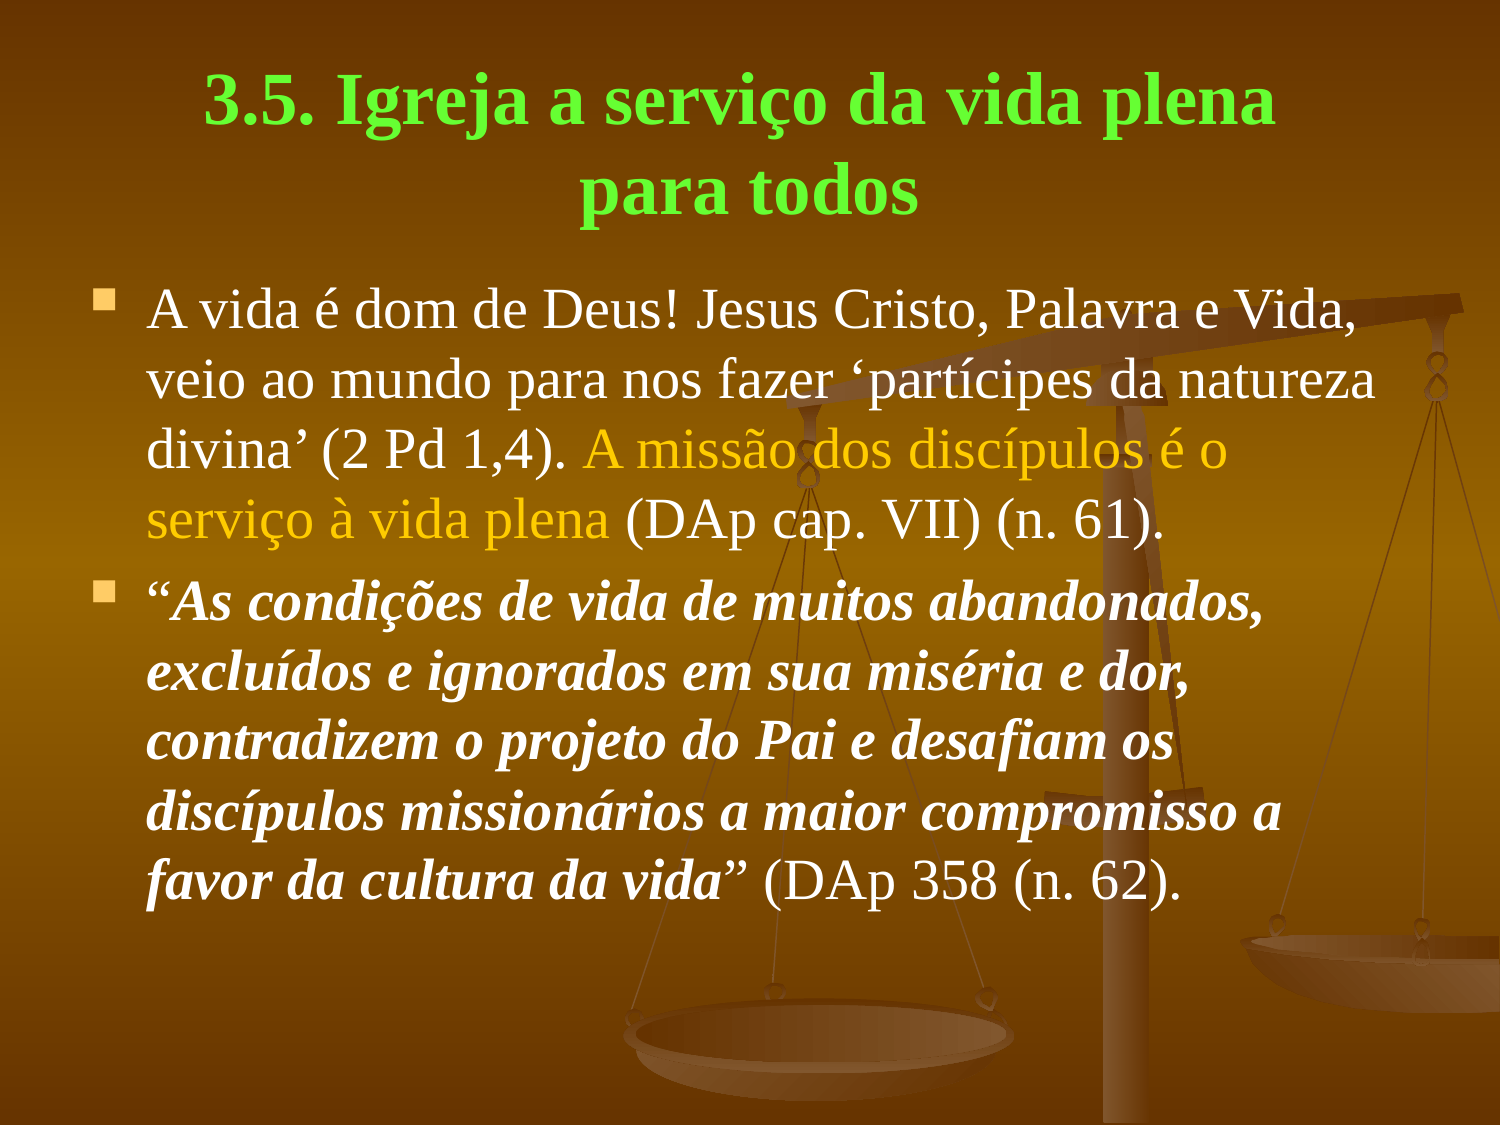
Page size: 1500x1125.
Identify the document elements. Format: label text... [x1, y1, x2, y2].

list A vida é dom de Deus! Jesus Cristo, Palavra e Vida, veio ao mundo para nos fazer ‘partícipes da natureza divina’ (2 Pd 1,4). A missão dos discípulos é o serviço à vida plena (DAp cap. VII) (n. 61). “As condições de vida de muitos abandonados, excluídos e ignorados em sua miséria e dor, contradizem o projeto do Pai e desafiam os discípulos missionários a maior compromisso a favor da cultura da vida” (DAp 358 (n. 62). [74, 262, 1426, 1006]
title 3.5. Igreja a serviço da vida plena para todos [74, 45, 1426, 234]
